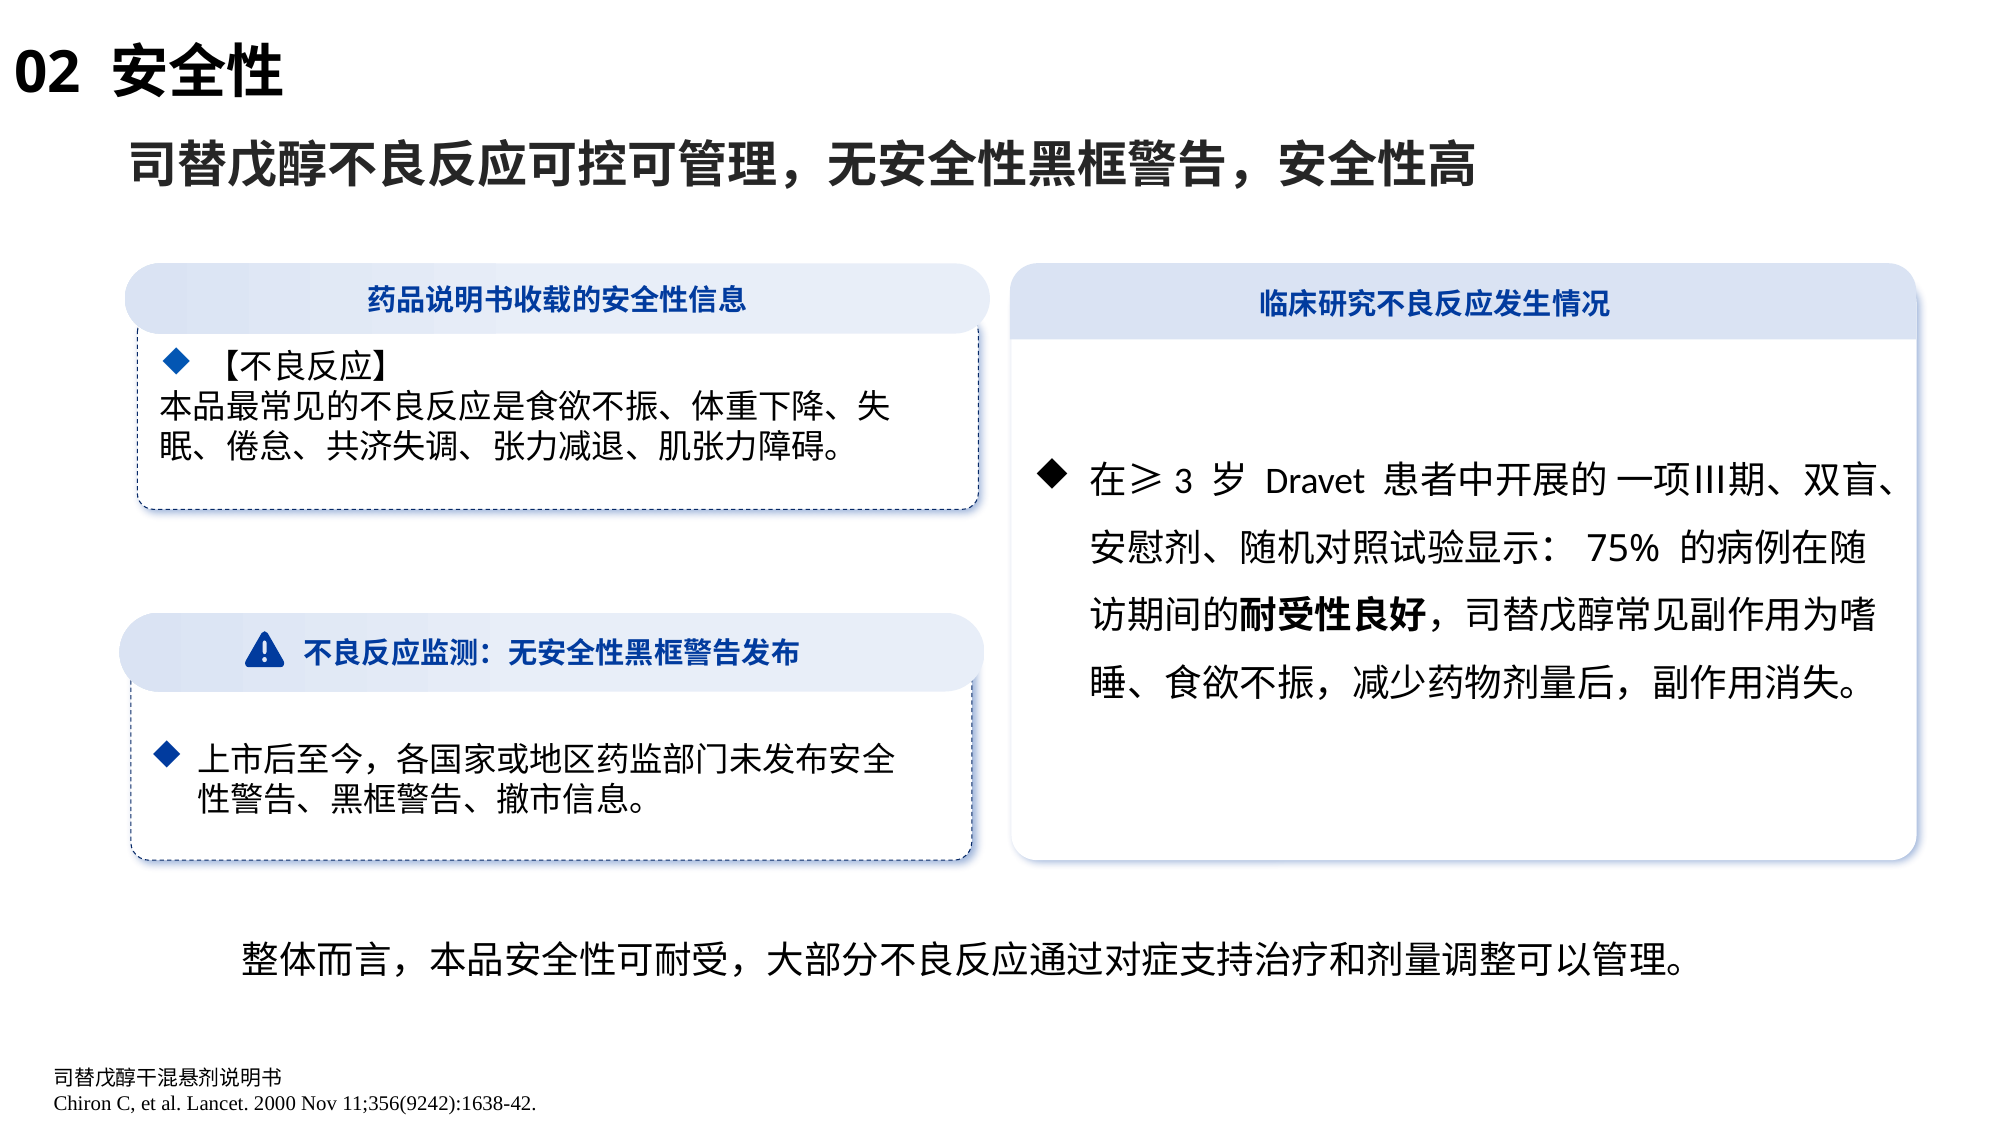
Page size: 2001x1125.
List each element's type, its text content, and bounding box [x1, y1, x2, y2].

text_box 在≥3 岁 Dravet 患者中开展的 一项Ⅲ期、双盲、安慰剂、随机对照试验显示：75% 的病例在随访期间的耐受性良好，司替戊醇常见副作用为嗜睡、食欲不振，减少药物剂量后，副作用消失。 [1010, 341, 1918, 862]
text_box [118, 612, 986, 861]
text_box 司替戊醇干混悬剂说明书 Chiron C, et al. Lancet. 2000 Nov 11;356(9242):1638-42. [38, 1057, 563, 1123]
text_box 司替戊醇不良反应可控可管理，无安全性黑框警告，安全性高 [112, 125, 1917, 201]
text_box 整体而言，本品安全性可耐受，大部分不良反应通过对症支持治疗和剂量调整可以管理。 [227, 928, 1901, 989]
text_box [1008, 261, 1918, 341]
text_box 02 安全性 [0, 0, 1135, 113]
text_box 临床研究不良反应发生情况 [1244, 277, 1626, 328]
text_box [136, 327, 980, 511]
text_box 药品说明书收载的安全性信息 [123, 262, 992, 335]
text_box 【不良反应】 本品最常见的不良反应是食欲不振、体重下降、失眠、倦怠、共济失调、张力减退、肌张力障碍。 [145, 338, 936, 473]
